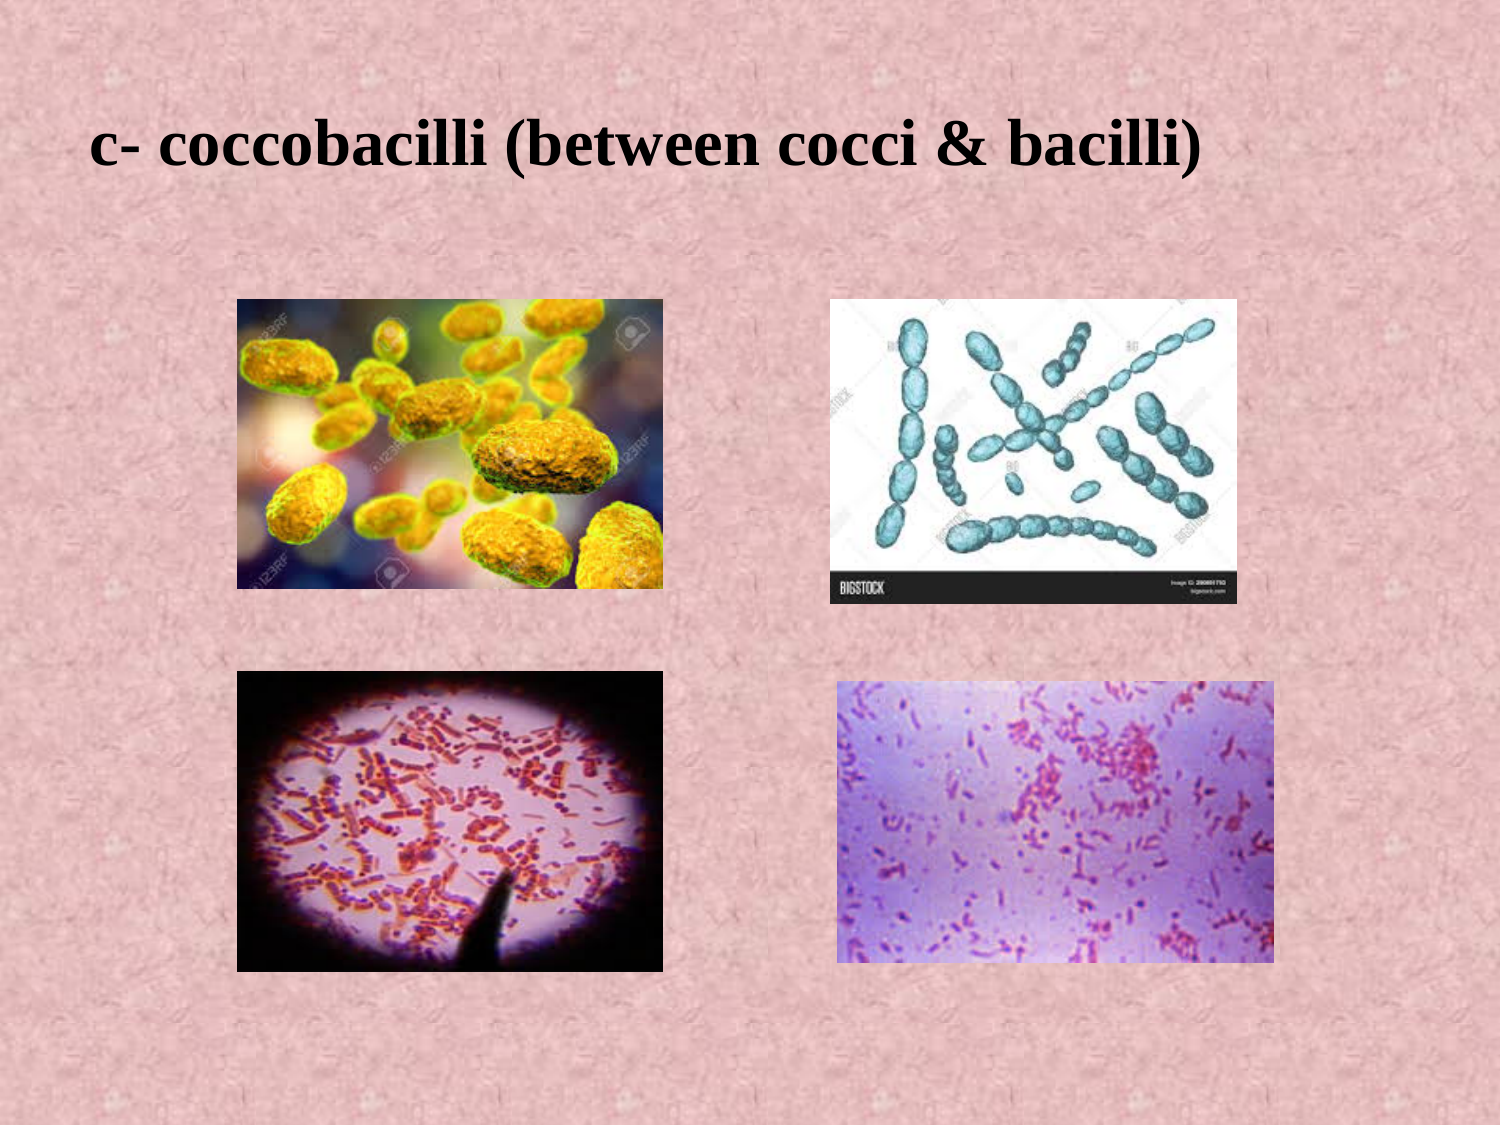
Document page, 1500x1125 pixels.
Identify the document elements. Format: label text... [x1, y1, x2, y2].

title c- coccobacilli (between cocci & bacilli) [75, 45, 1425, 233]
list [237, 299, 663, 590]
picture [0, 0, 1500, 1125]
